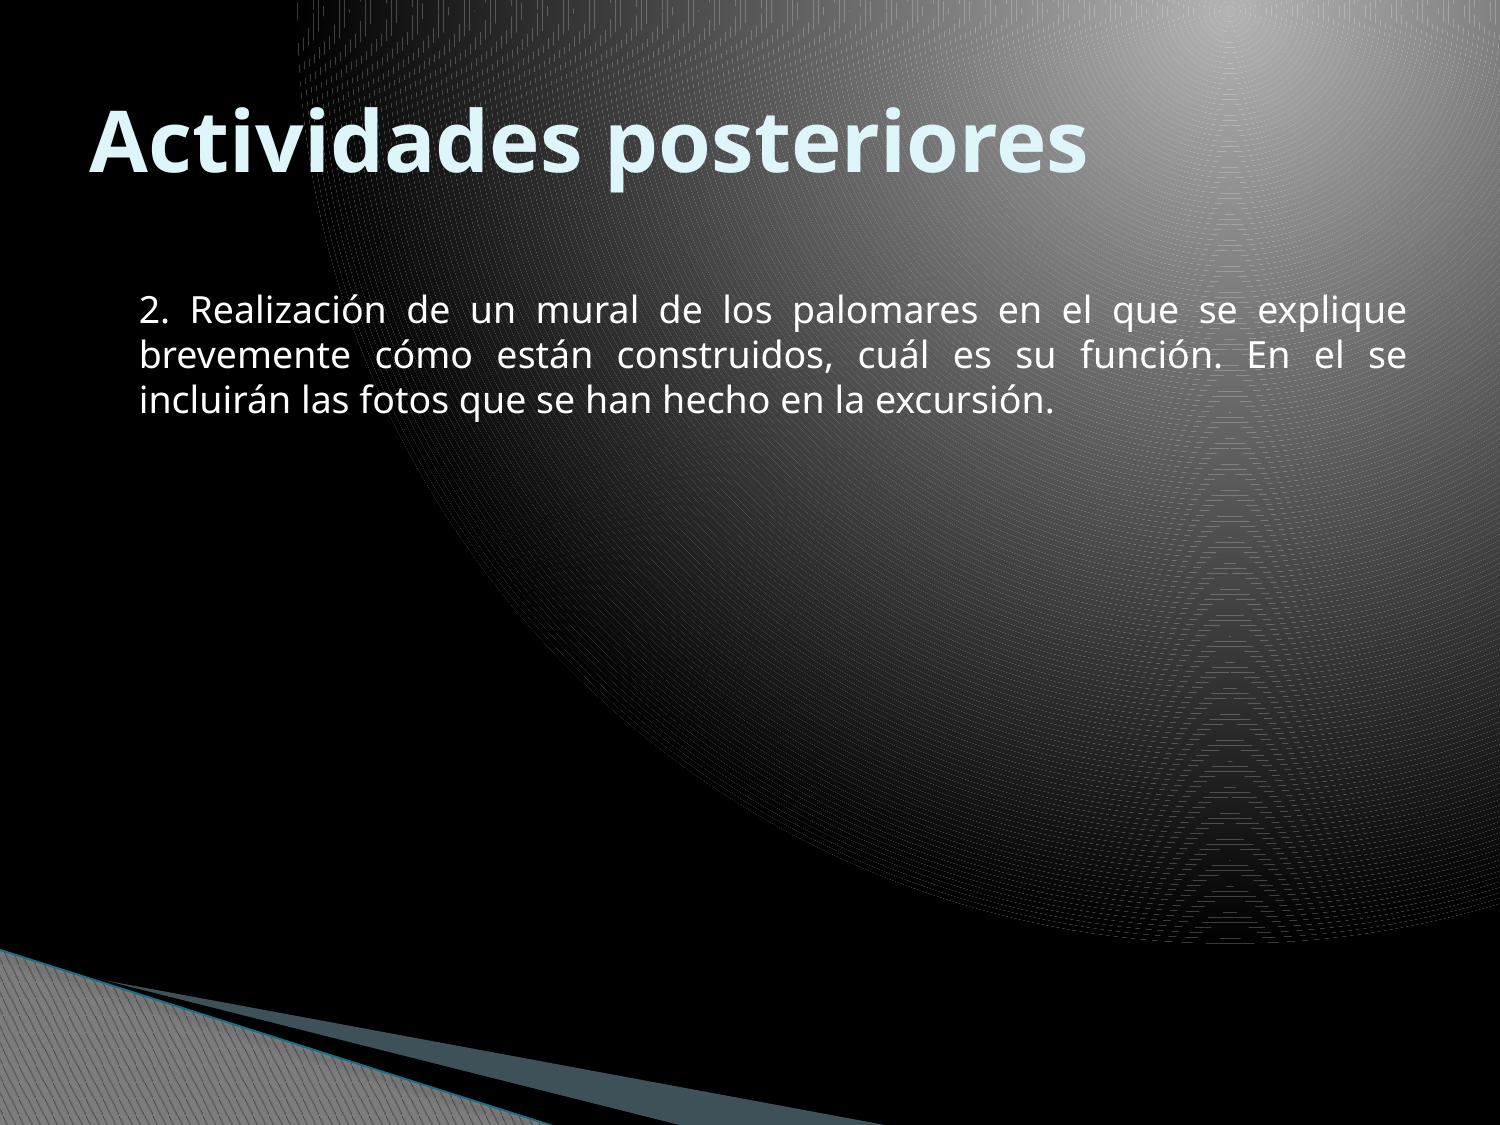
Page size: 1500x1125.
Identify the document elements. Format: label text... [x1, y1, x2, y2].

picture [0, 952, 543, 1125]
text_box 2. Realización de un mural de los palomares en el que se explique brevemente cómo están construidos, cuál es su función. En el se incluirán las fotos que se han hecho en la excursión. [123, 278, 1424, 429]
title Actividades posteriores [75, 45, 1425, 233]
